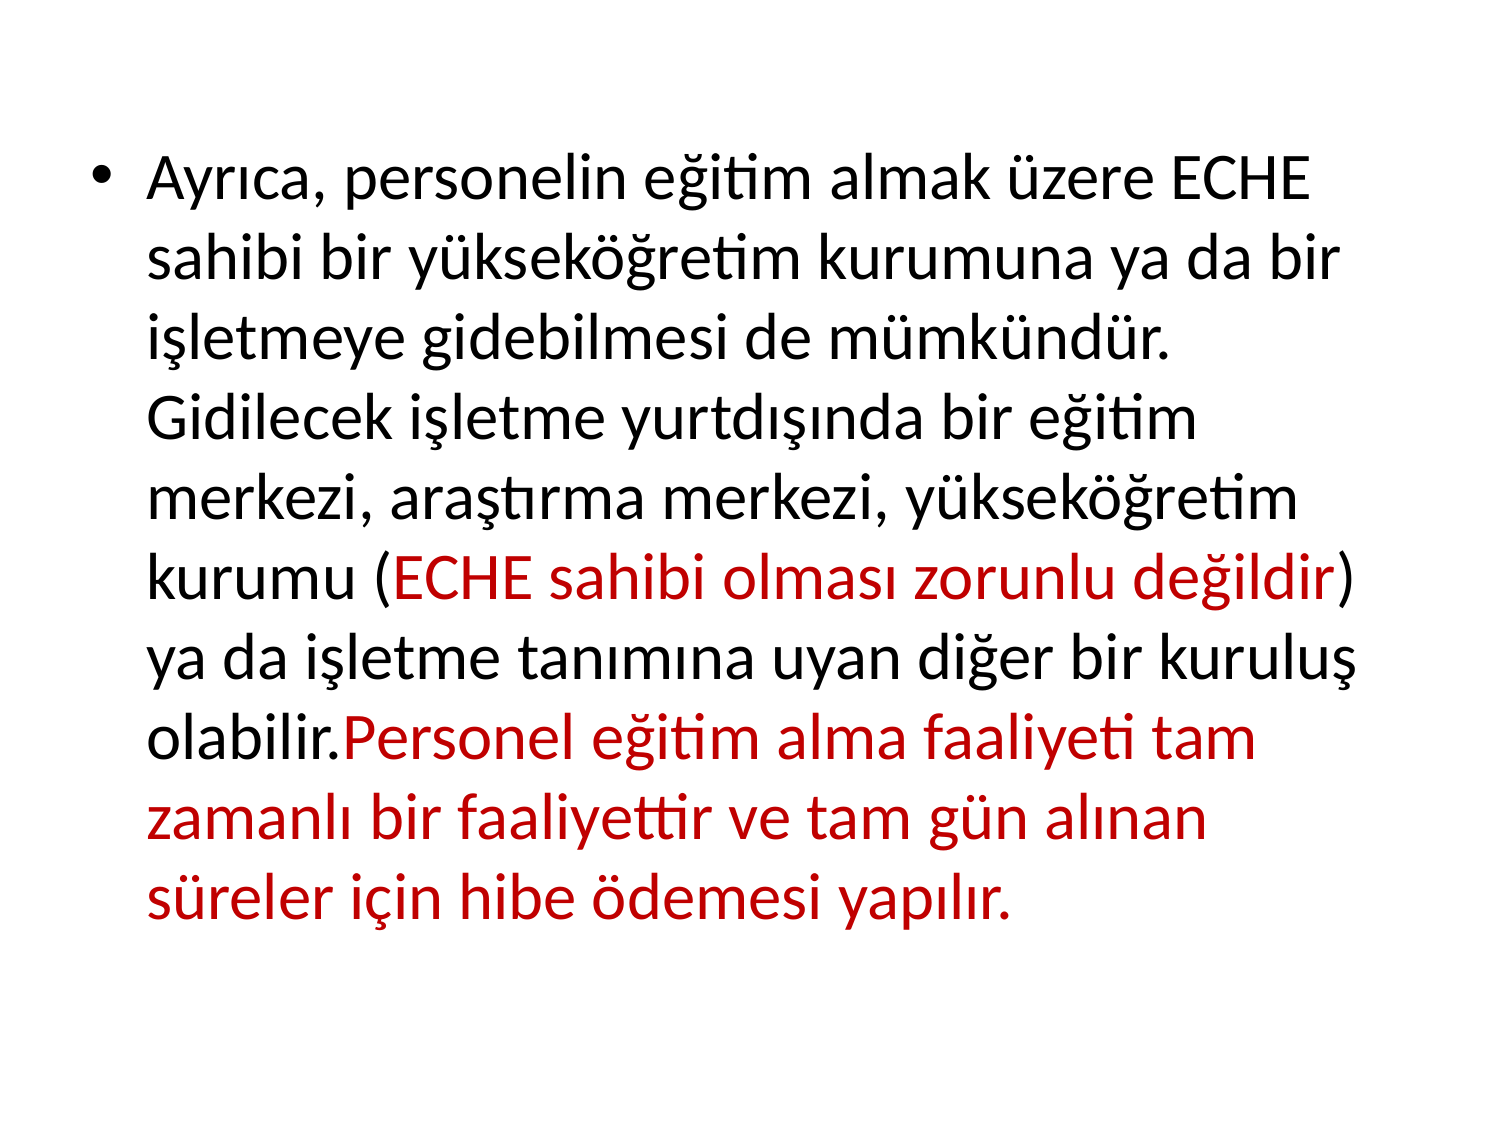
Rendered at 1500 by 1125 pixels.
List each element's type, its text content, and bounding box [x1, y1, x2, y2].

list Ayrıca, personelin eğitim almak üzere ECHE sahibi bir yükseköğretim kurumuna ya da bir işletmeye gidebilmesi de mümkündür. Gidilecek işletme yurtdışında bir eğitim merkezi, araştırma merkezi, yükseköğretim kurumu (ECHE sahibi olması zorunlu değildir) ya da işletme tanımına uyan diğer bir kuruluş olabilir.Personel eğitim alma faaliyeti tam zamanlı bir faaliyettir ve tam gün alınan süreler için hibe ödemesi yapılır. [75, 125, 1425, 1005]
